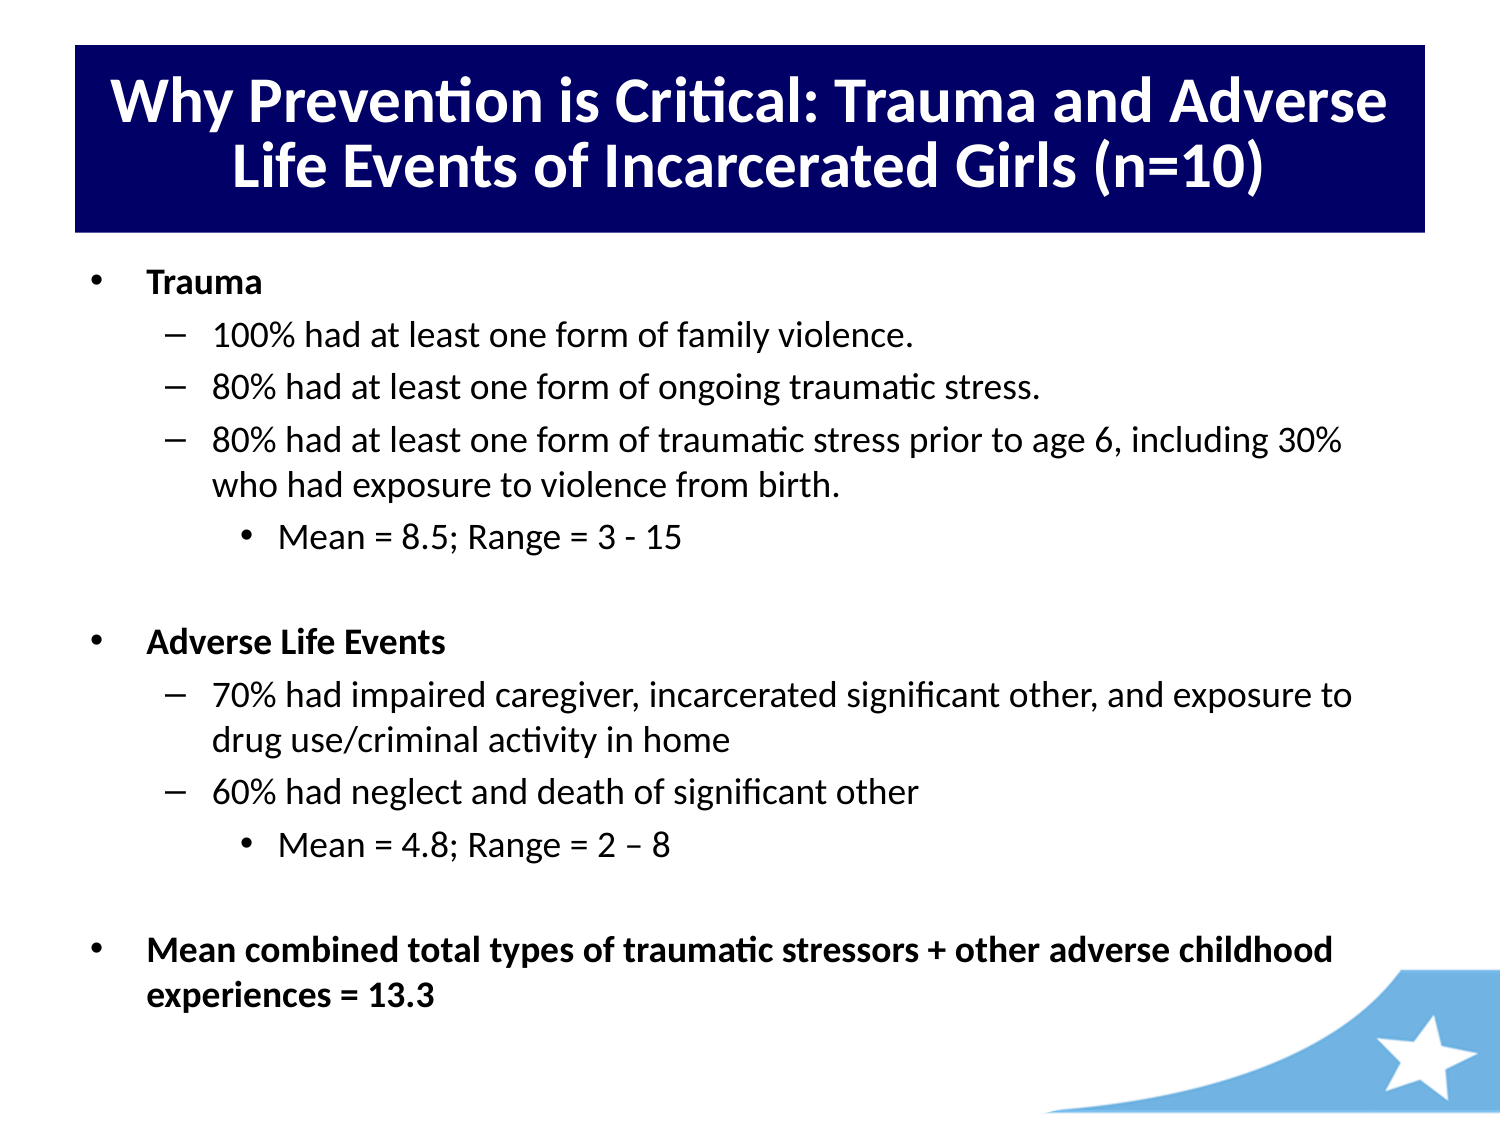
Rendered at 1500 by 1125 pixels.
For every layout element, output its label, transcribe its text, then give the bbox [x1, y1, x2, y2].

list Trauma 100% had at least one form of family violence. 80% had at least one form of ongoing traumatic stress. 80% had at least one form of traumatic stress prior to age 6, including 30% who had exposure to violence from birth. Mean = 8.5; Range = 3 - 15 Adverse Life Events 70% had impaired caregiver, incarcerated significant other, and exposure to drug use/criminal activity in home 60% had neglect and death of significant other Mean = 4.8; Range = 2 – 8 Mean combined total types of traumatic stressors + other adverse childhood experiences = 13.3 [75, 249, 1425, 1038]
title Why Prevention is Critical: Trauma and Adverse Life Events of Incarcerated Girls (n=10) [75, 45, 1425, 233]
picture [0, 0, 1500, 1125]
